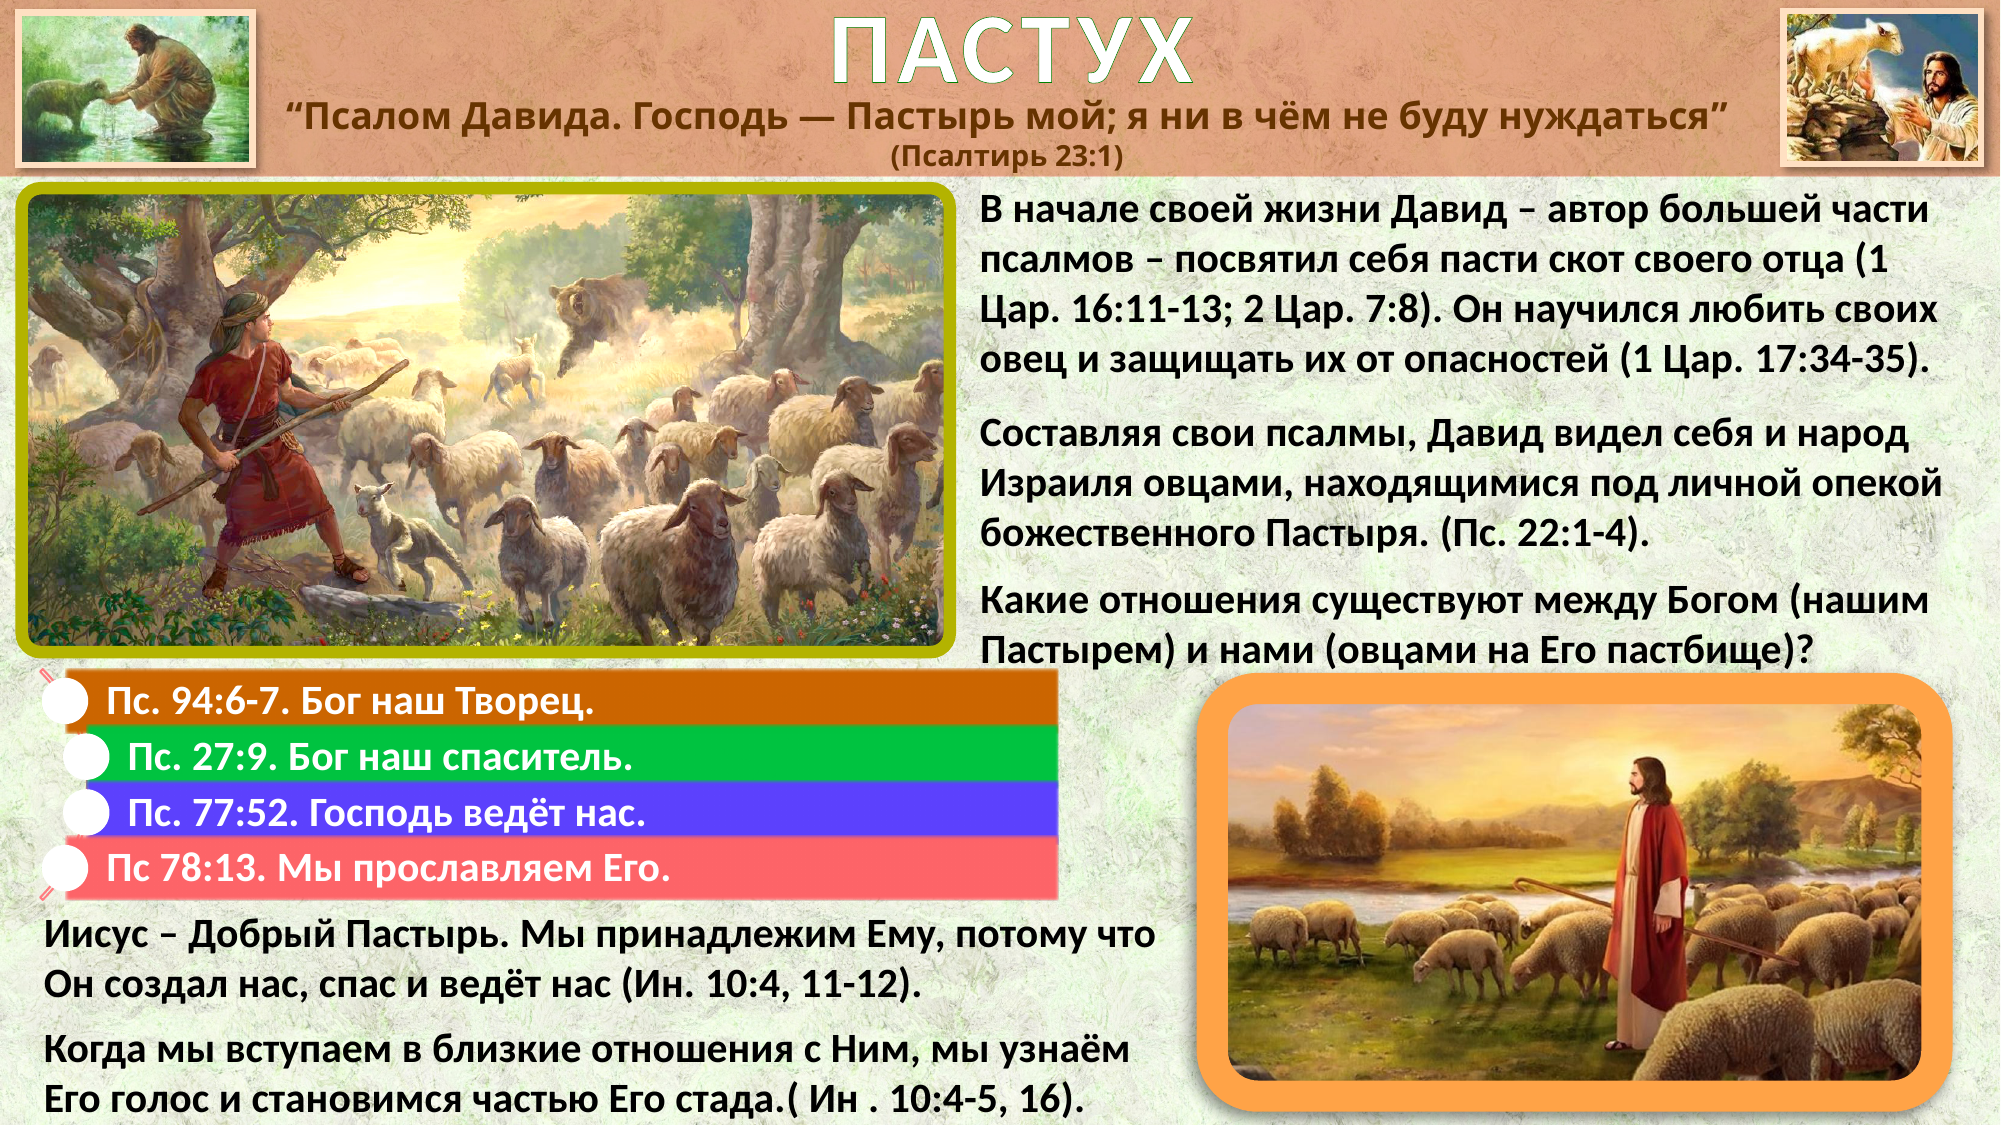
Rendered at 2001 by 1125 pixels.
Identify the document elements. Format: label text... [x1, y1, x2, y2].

text_box Составляя свои псалмы, Давид видел себя и народ Израиля овцами, находящимися под личной опекой божественного Пастыря. (Пс. 22:1-4). [964, 397, 2000, 563]
text_box В начале своей жизни Давид – автор большей части псалмов – посвятил себя пасти скот своего отца (1 Цар. 16:11-13; 2 Цар. 7:8). Он научился любить своих овец и защищать их от опасностей (1 Цар. 17:34-35). [964, 173, 1979, 389]
text_box “Псалом Давида. Господь — Пастырь мой; я ни в чём не буду нуждаться” (Псалтирь 23:1) [249, 84, 1765, 180]
text_box [1530, 0, 2000, 178]
text_box Иисус – Добрый Пастырь. Мы принадлежим Ему, потому что Он создал нас, спас и ведёт нас (Ин. 10:4, 11-12). [29, 898, 1181, 1013]
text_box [38, 666, 1061, 906]
text_box Какие отношения существуют между Богом (нашим Пастырем) и нами (овцами на Его пастбище)? [965, 564, 2000, 680]
picture [1787, 14, 1978, 161]
picture [22, 16, 249, 162]
text_box Когда мы вступаем в близкие отношения с Ним, мы узнаём Его голос и становимся частью Его стада.( Ин . 10:4-5, 16). [29, 1013, 1193, 1125]
text_box ПАСТУХ [491, 0, 1530, 84]
picture [0, 0, 2001, 1125]
text_box [0, 0, 491, 178]
